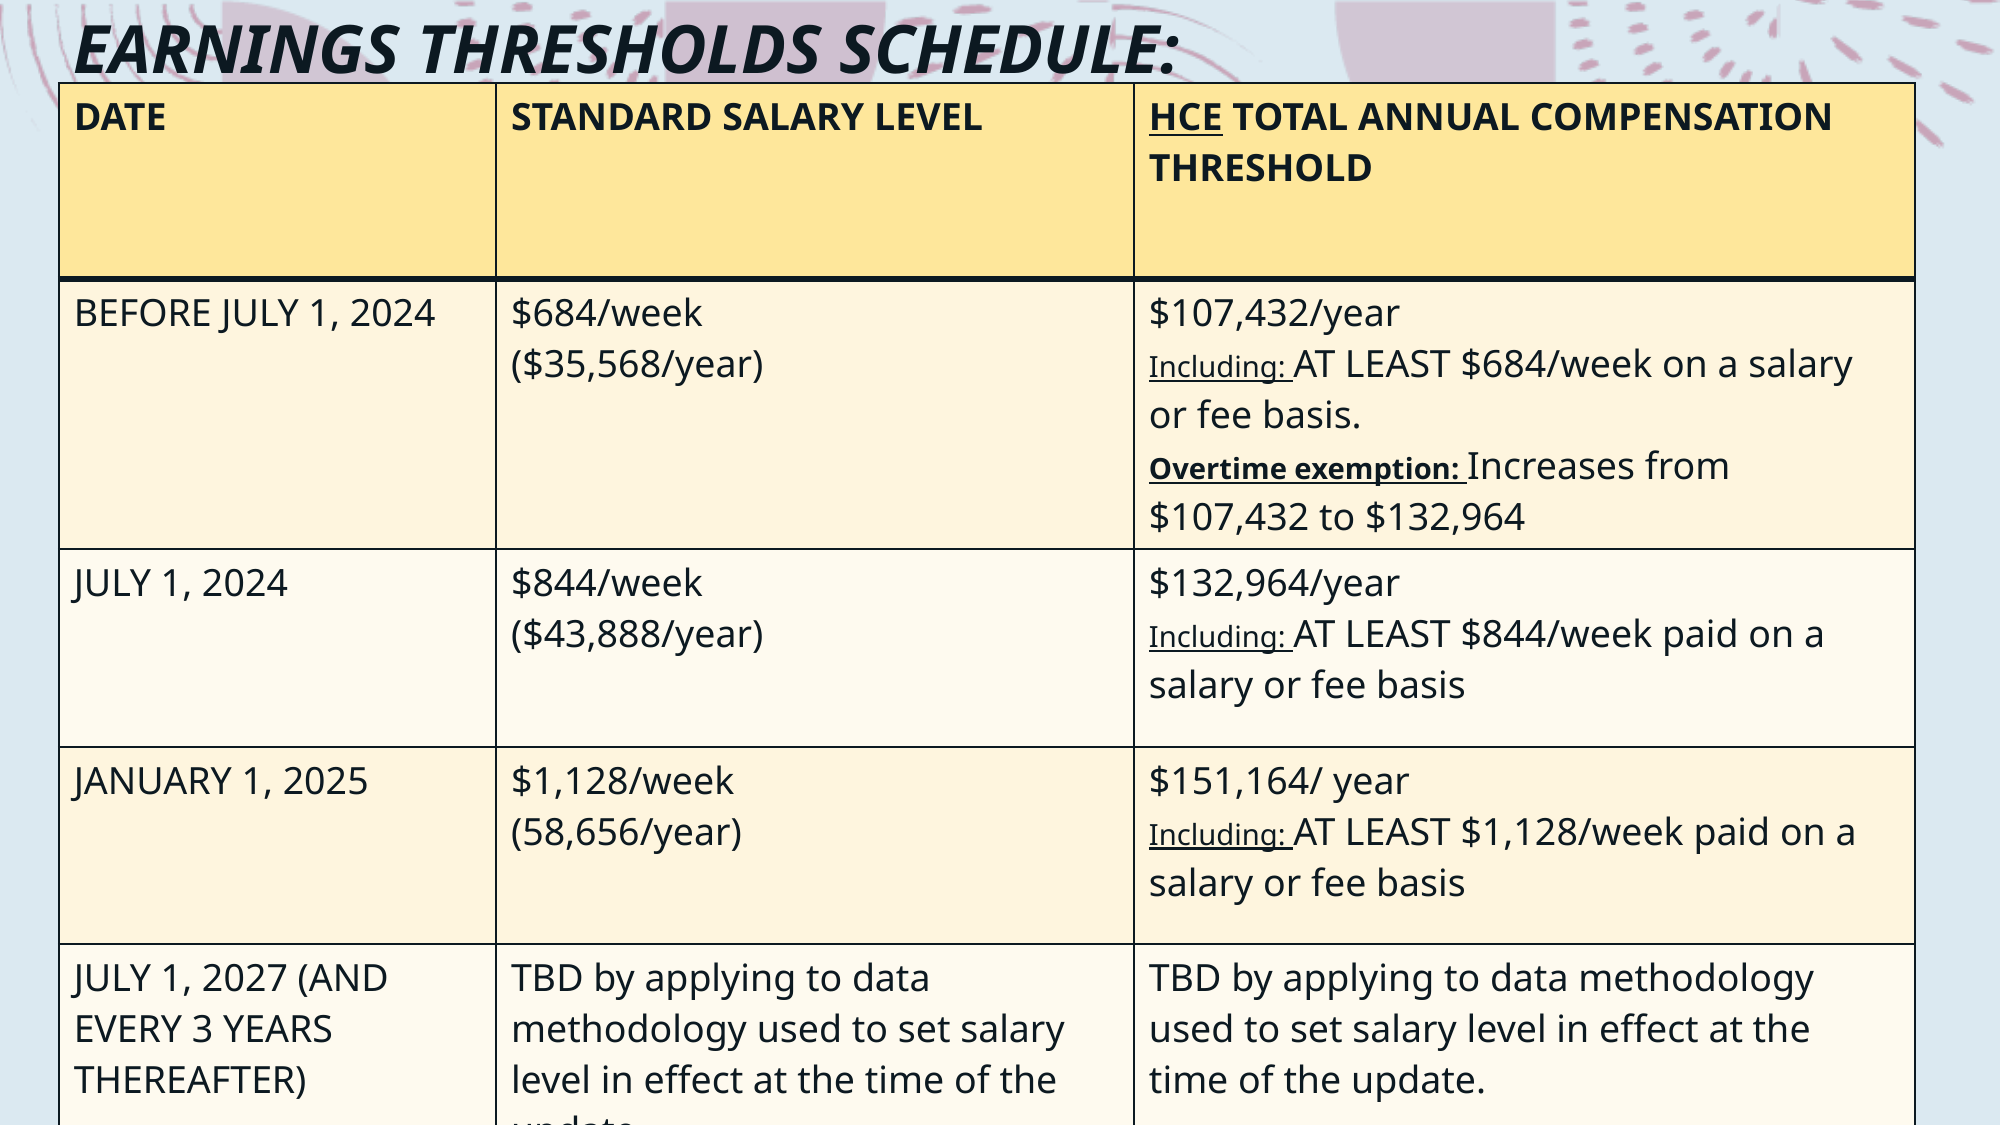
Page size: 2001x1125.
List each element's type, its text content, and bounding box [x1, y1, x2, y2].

table_cell TBD by applying to data methodology used to set salary level in effect at the time of the update. [1135, 945, 1914, 1125]
table_cell JULY 1, 2027 (AND EVERY 3 YEARS THEREAFTER) [60, 945, 495, 1125]
table_cell $151,164/ year Including: AT LEAST $1,128/week paid on a salary or fee basis [1135, 748, 1914, 943]
table_cell $1,128/week (58,656/year) [497, 748, 1133, 943]
table_cell JULY 1, 2024 [60, 550, 495, 746]
slide_number 37 [1412, 1037, 1863, 1098]
table_cell BEFORE JULY 1, 2024 [60, 282, 495, 548]
table_cell $132,964/year Including: AT LEAST $844/week paid on a salary or fee basis [1135, 550, 1914, 746]
text_box EARNINGS THRESHOLDS SCHEDULE: [58, 0, 1612, 95]
table_cell $684/week ($35,568/year) [497, 282, 1133, 548]
table_cell JANUARY 1, 2025 [60, 748, 495, 943]
table_cell $844/week ($43,888/year) [497, 550, 1133, 746]
table_header STANDARD SALARY LEVEL [497, 95, 1133, 276]
table_cell TBD by applying to data methodology used to set salary level in effect at the time of the update. [497, 945, 1133, 1125]
table_cell $107,432/year Including: AT LEAST $684/week on a salary or fee basis. Overtime exemption: Increases from $107,432 to $132,964 [1135, 282, 1914, 548]
table_header DATE [60, 95, 495, 276]
table_header HCE TOTAL ANNUAL COMPENSATION THRESHOLD [1135, 84, 1914, 276]
